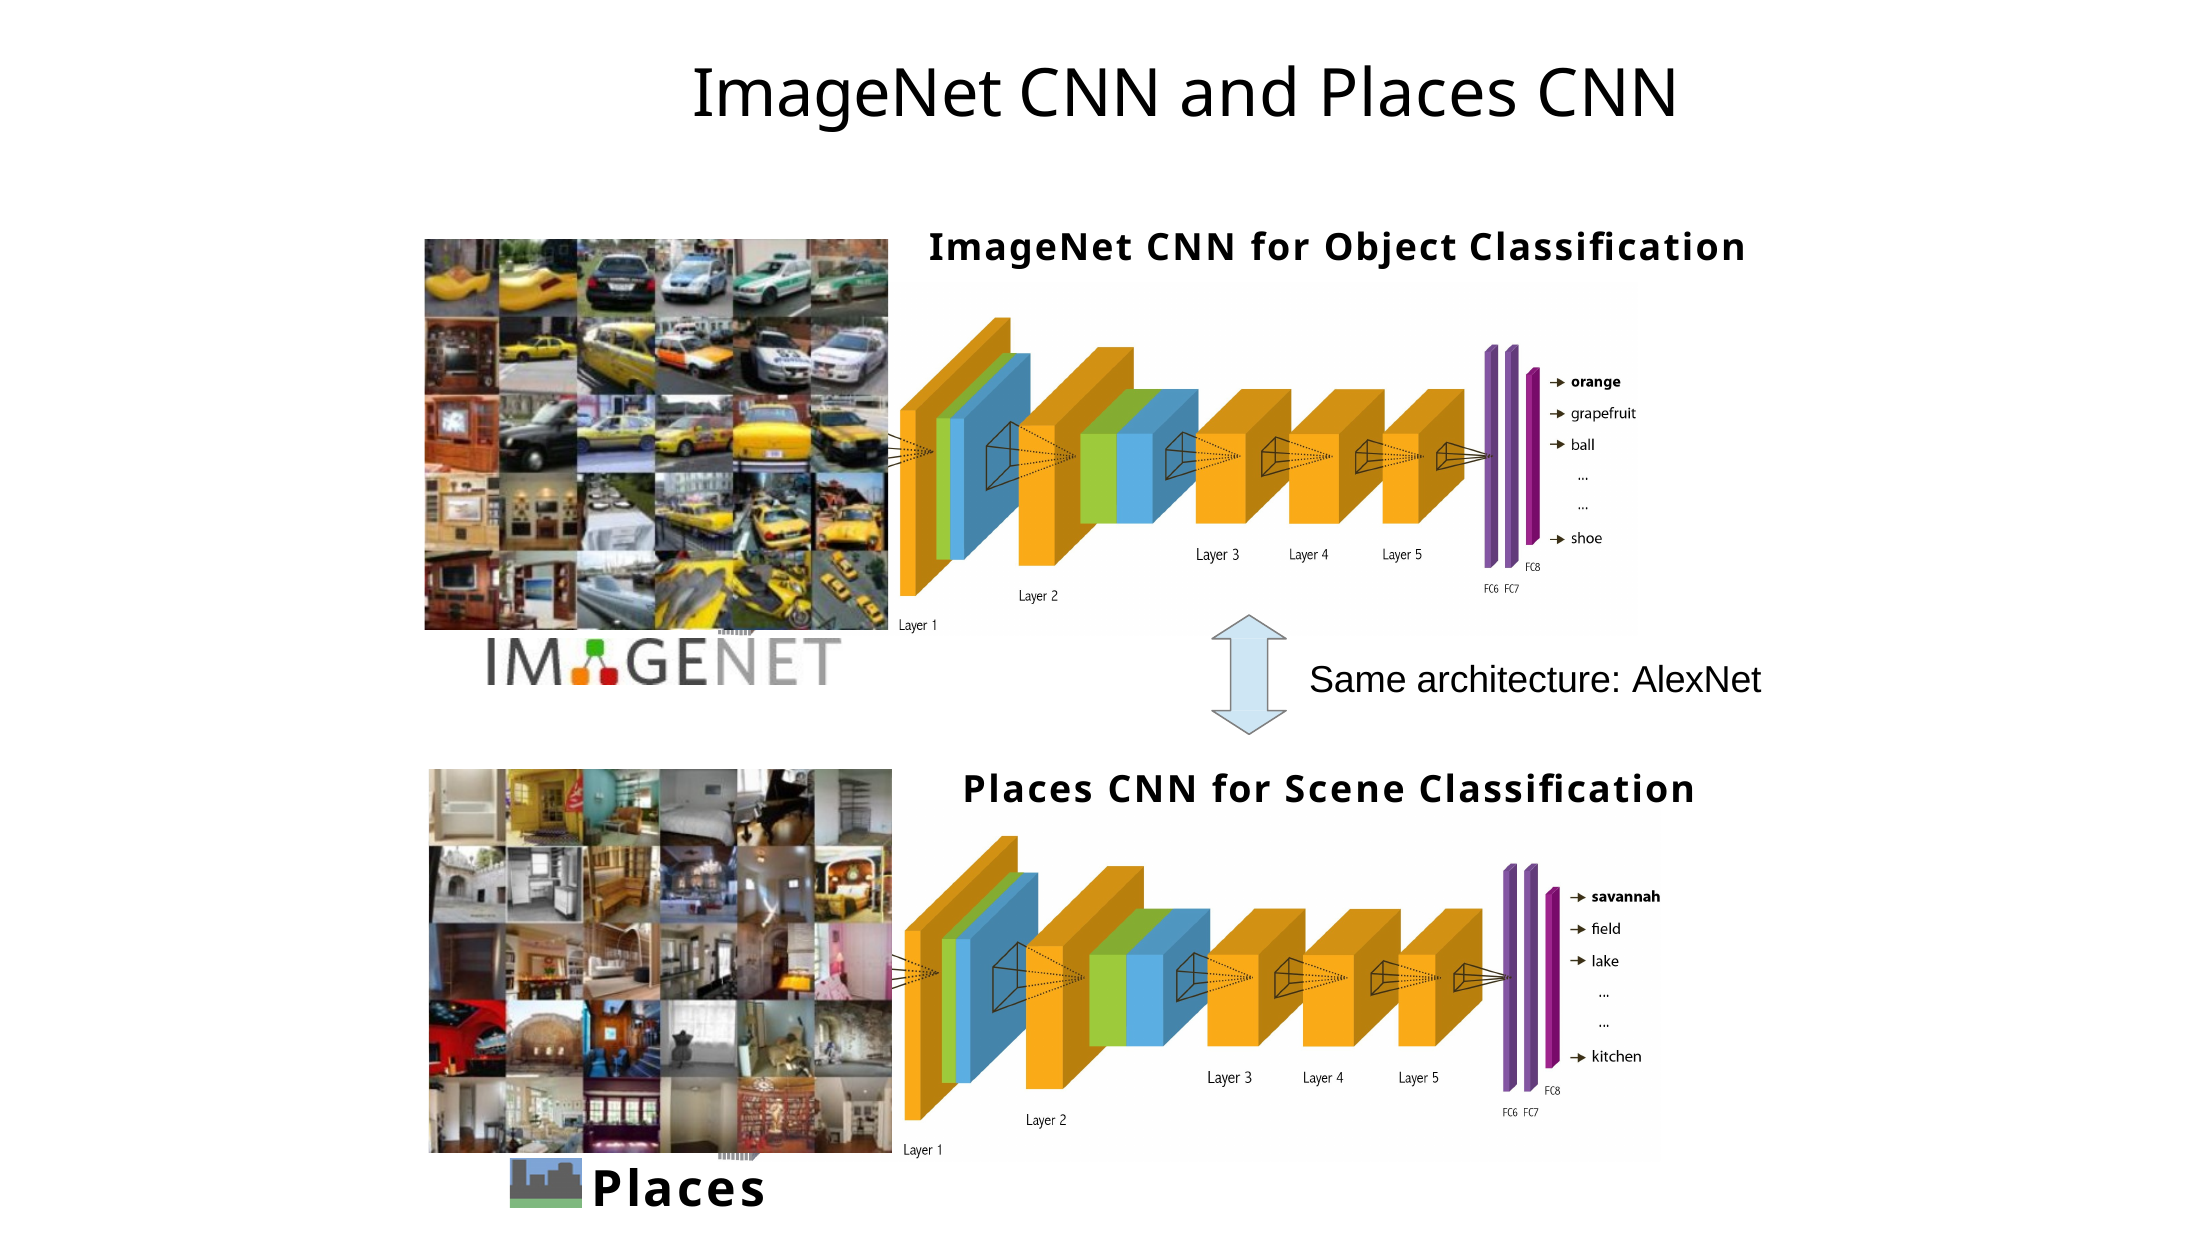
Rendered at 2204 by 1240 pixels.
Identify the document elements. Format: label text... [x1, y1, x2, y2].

text_box [424, 239, 889, 630]
text_box [487, 638, 843, 685]
text_box [717, 800, 1661, 1162]
text_box Same architecture: AlexNet Places CNN for Scene Classification [960, 652, 1767, 810]
text_box [1211, 615, 1287, 652]
text_box [716, 282, 1638, 636]
text_box ImageNet CNN for Object Classification [927, 221, 1759, 269]
text_box Places [589, 1154, 775, 1217]
text_box [509, 1158, 582, 1208]
title ImageNet CNN and Places CNN [659, 47, 2094, 257]
text_box [428, 769, 892, 1153]
